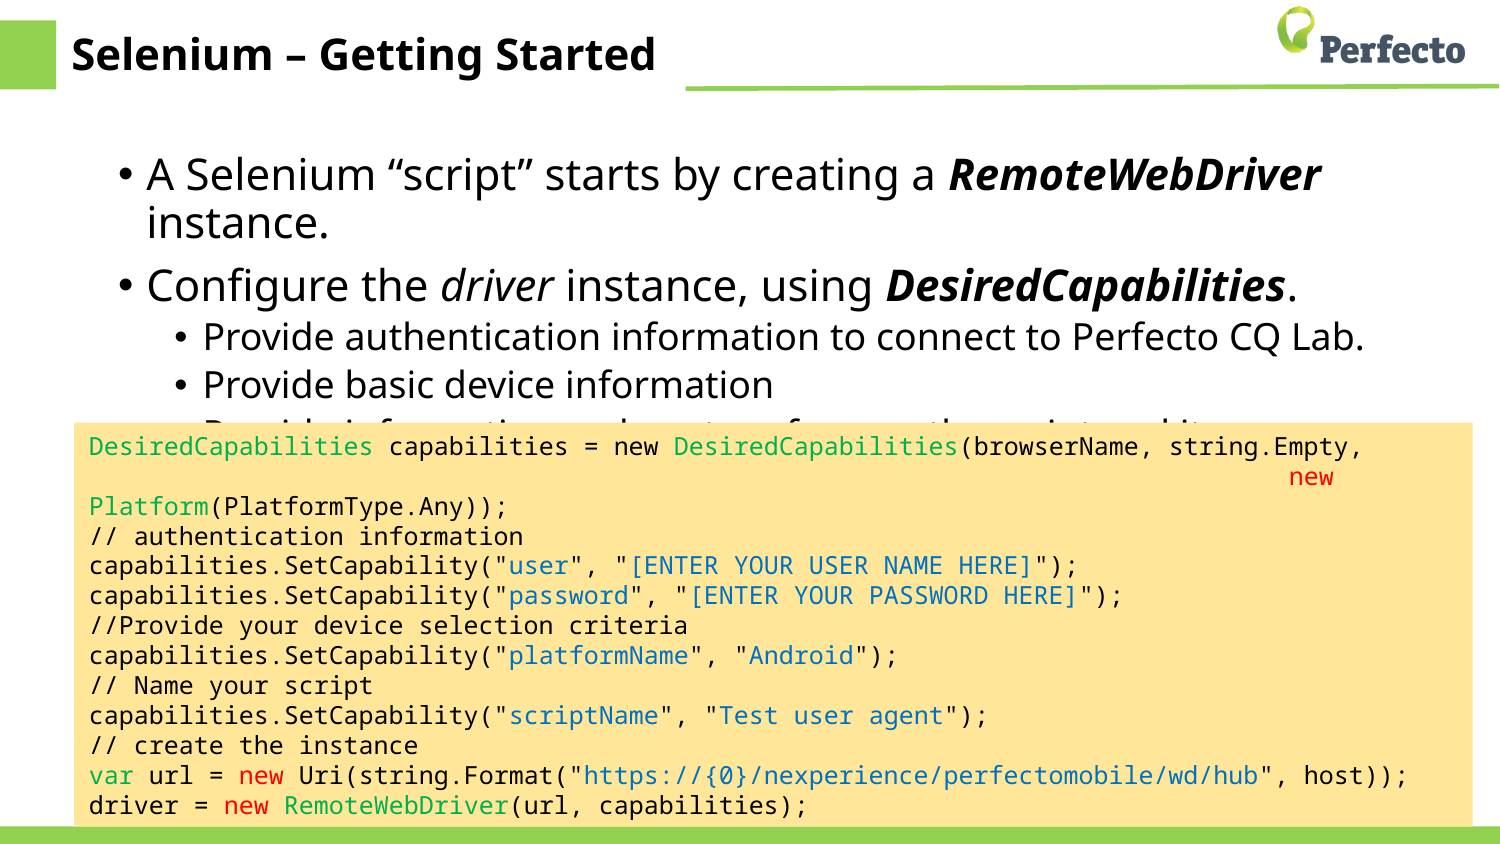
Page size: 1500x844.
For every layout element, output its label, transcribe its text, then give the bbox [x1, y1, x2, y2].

title Selenium – Getting Started [56, 7, 686, 105]
list A Selenium “script” starts by creating a RemoteWebDriver instance. Configure the driver instance, using DesiredCapabilities. Provide authentication information to connect to Perfecto CQ Lab. Provide basic device information Provide information on how to reference the script and its environment. [103, 145, 1397, 422]
text_box DesiredCapabilities capabilities = new DesiredCapabilities(browserName, string.Empty, new Platform(PlatformType.Any)); // authentication information capabilities.SetCapability("user", "[ENTER YOUR USER NAME HERE]"); capabilities.SetCapability("password", "[ENTER YOUR PASSWORD HERE]"); //Provide your device selection criteria capabilities.SetCapability("platformName", "Android"); // Name your script capabilities.SetCapability("scriptName", "Test user agent"); // create the instance var url = new Uri(string.Format("https://{0}/nexperience/perfectomobile/wd/hub", host)); driver = new RemoteWebDriver(url, capabilities); [74, 422, 1473, 827]
picture [1276, 6, 1477, 67]
